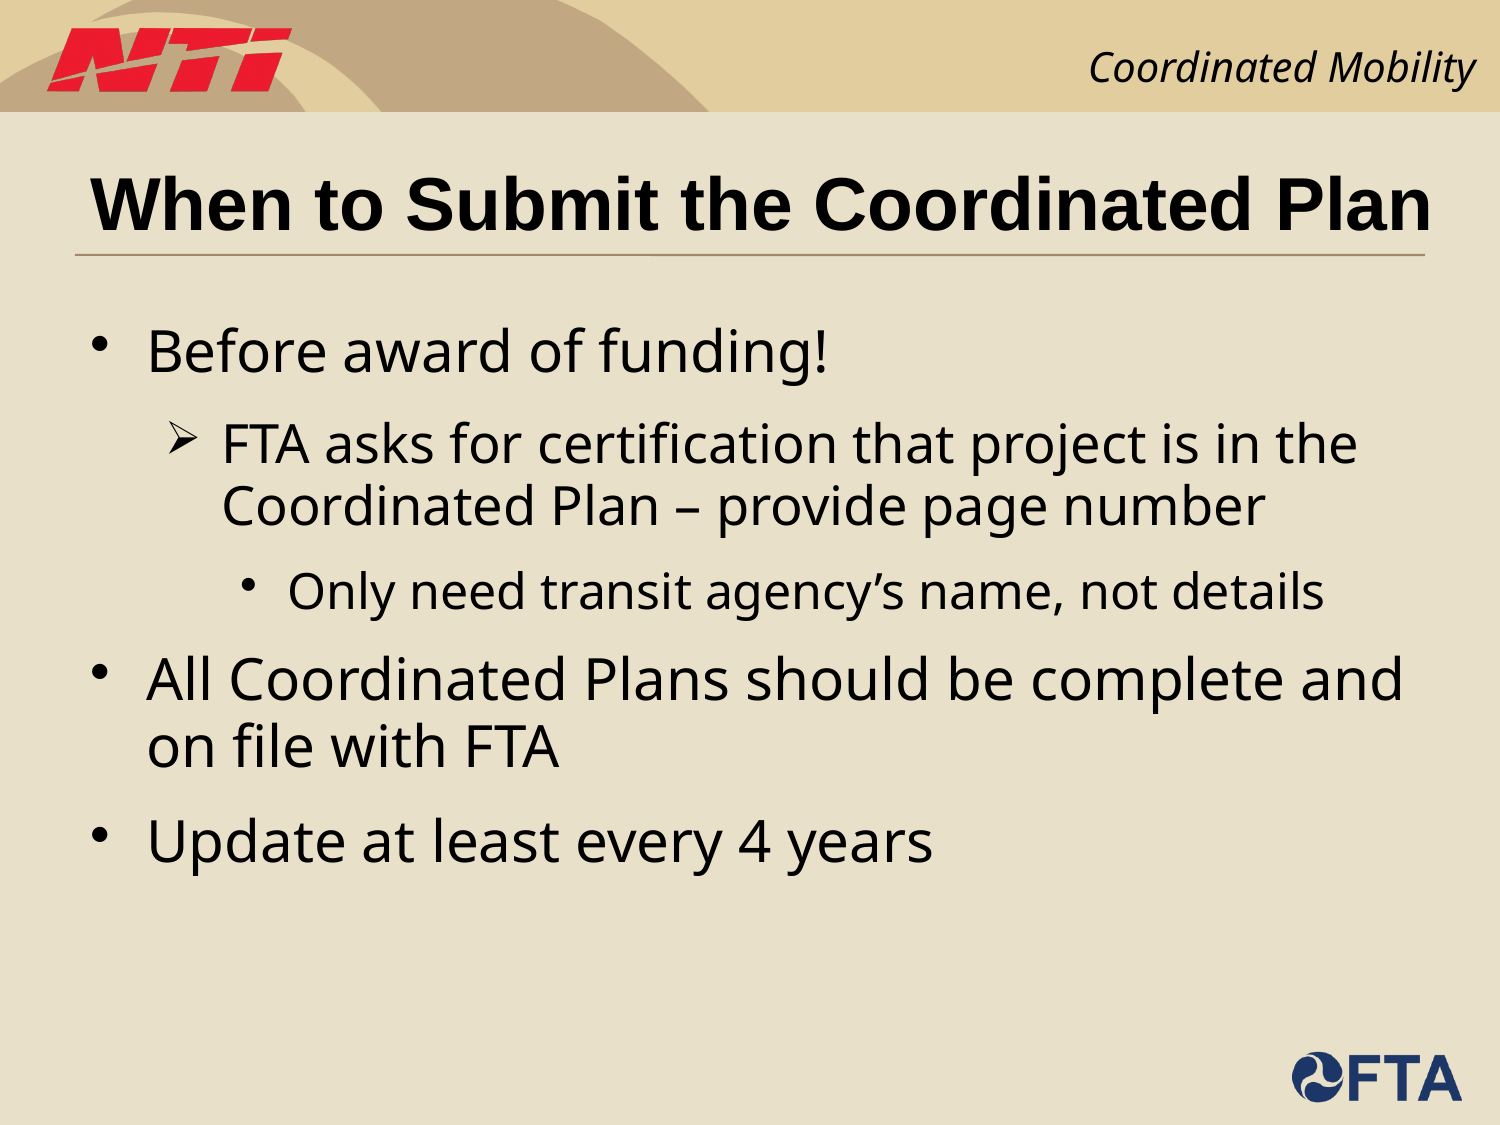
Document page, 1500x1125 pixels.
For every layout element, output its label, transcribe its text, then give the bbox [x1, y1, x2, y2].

title When to Submit the Coordinated Plan [74, 132, 1500, 268]
list Before award of funding! FTA asks for certification that project is in the Coordinated Plan – provide page number Only need transit agency’s name, not details All Coordinated Plans should be complete and on file with FTA Update at least every 4 years [74, 311, 1426, 1011]
picture [1292, 1046, 1462, 1124]
picture [0, 0, 1500, 112]
